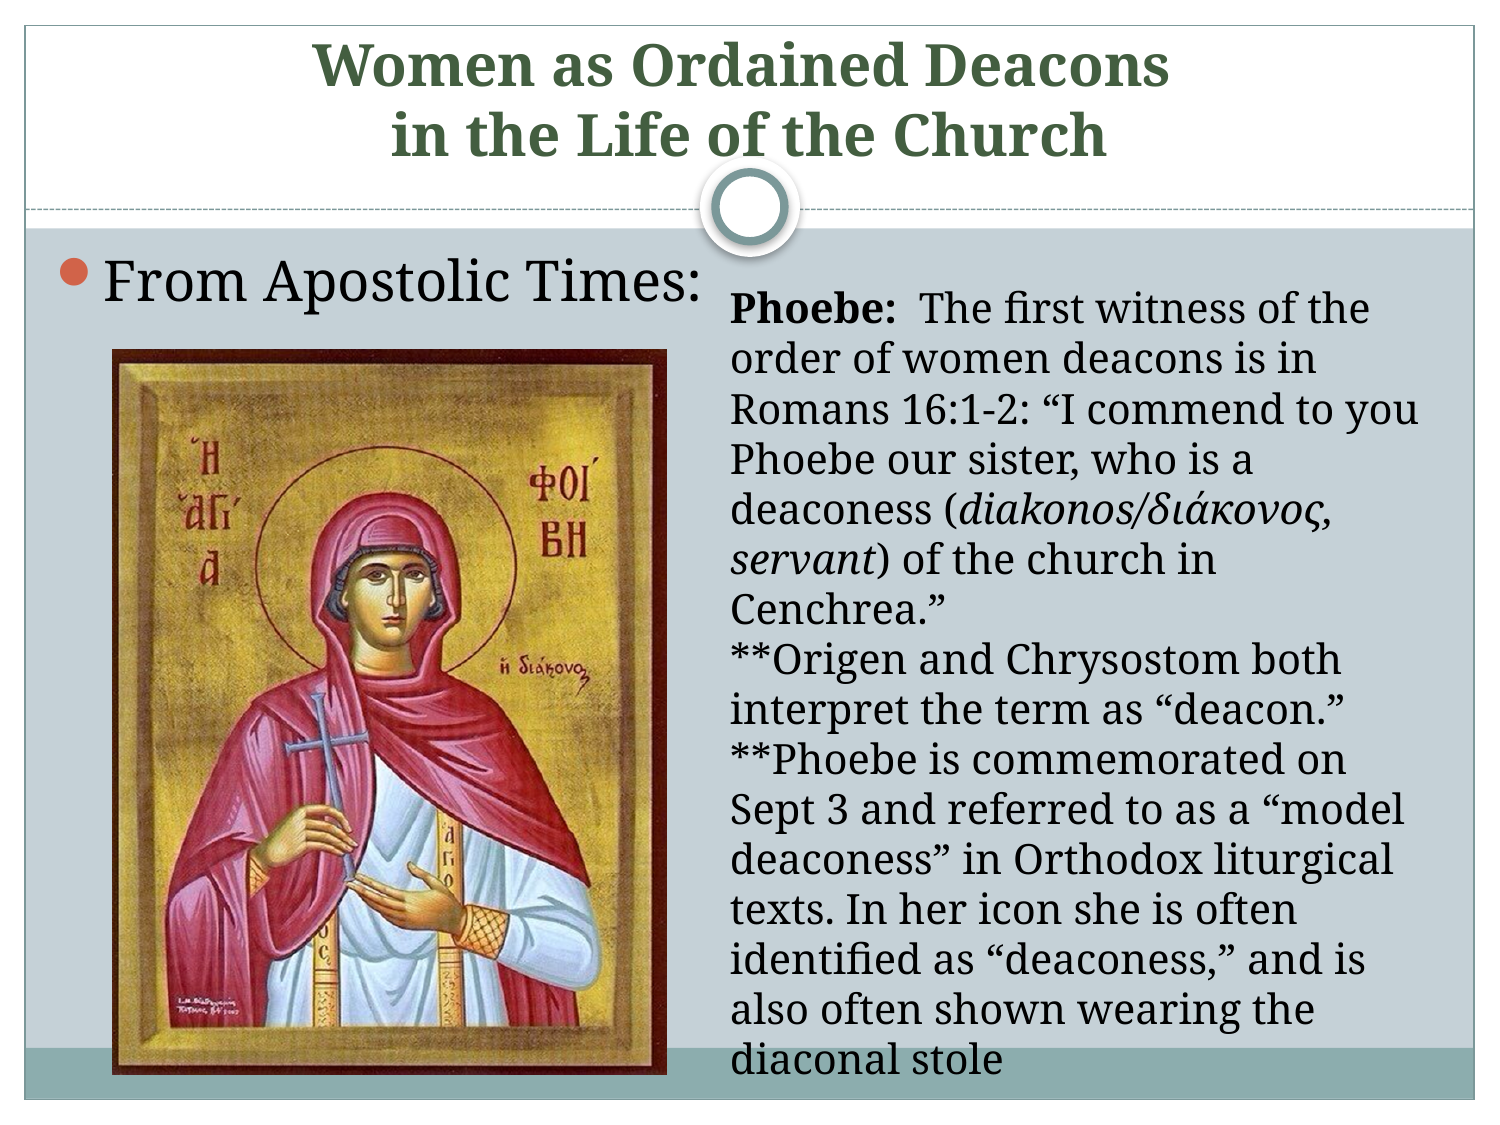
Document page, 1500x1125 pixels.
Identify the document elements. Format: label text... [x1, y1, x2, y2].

list From Apostolic Times: [41, 237, 1437, 976]
picture [112, 349, 667, 1076]
text_box Phoebe: The first witness of the order of women deacons is in Romans 16:1-2: “I commend to you Phoebe our sister, who is a deaconess (diakonos/διάκονος, servant) of the church in Cenchrea.” **Origen and Chrysostom both interpret the term as “deacon.” **Phoebe is commemorated on Sept 3 and referred to as a “model deaconess” in Orthodox liturgical texts. In her icon she is often identified as “deaconess,” and is also often shown wearing the diaconal stole [715, 274, 1437, 1090]
title Women as Ordained Deacons in the Life of the Church [24, 50, 1475, 175]
